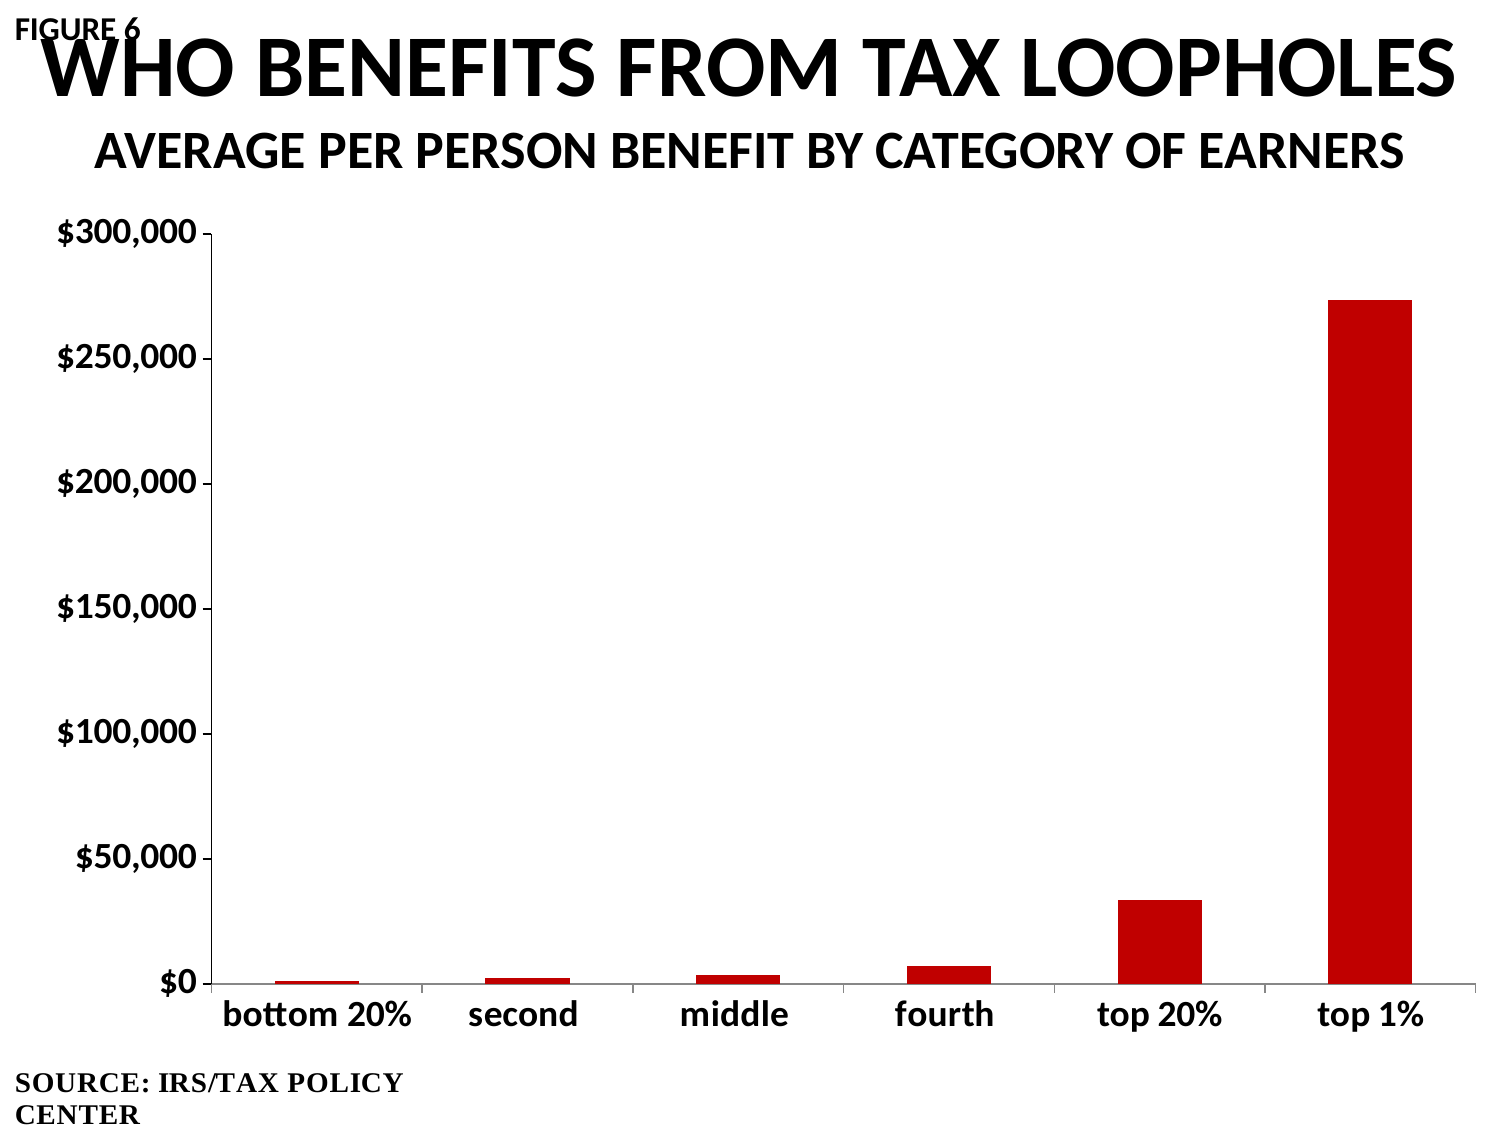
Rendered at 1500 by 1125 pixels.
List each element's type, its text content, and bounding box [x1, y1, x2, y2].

chart [0, 199, 1500, 1125]
text_box Figure 6 [0, 0, 213, 55]
title Who Benefits From Tax Loopholes Average per Person Benefit By Category of Earners [0, 0, 1500, 188]
